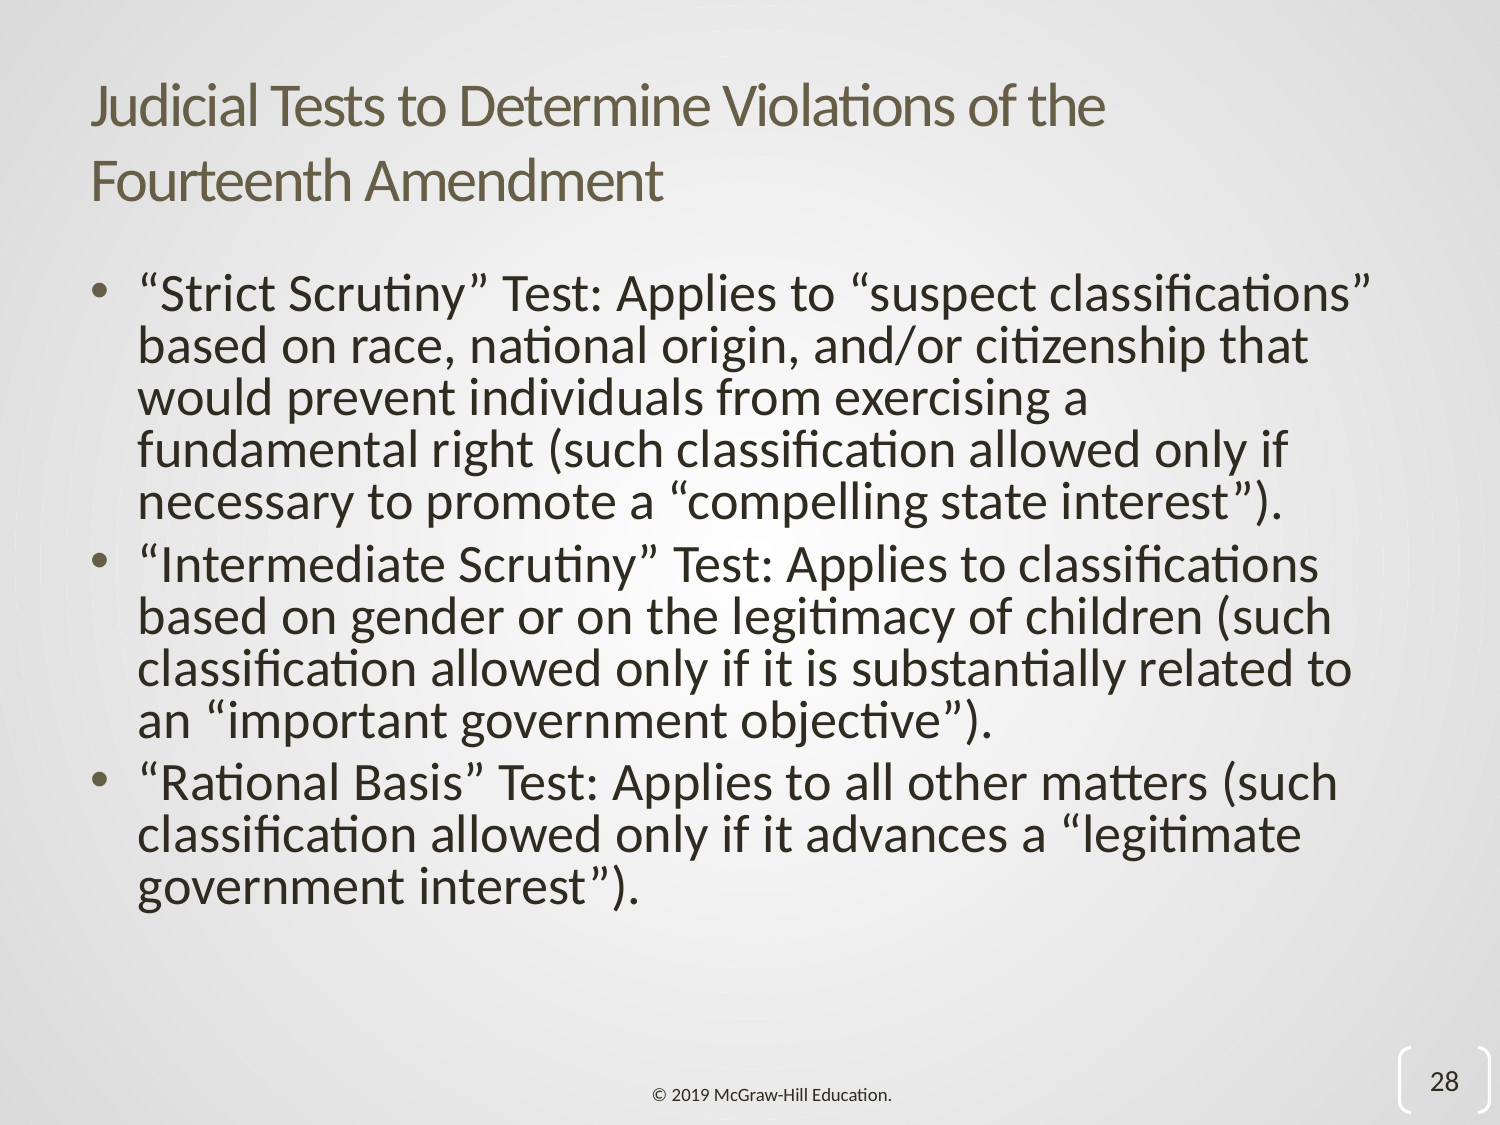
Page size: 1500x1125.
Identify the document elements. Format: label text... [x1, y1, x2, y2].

title Judicial Tests to Determine Violations of the Fourteenth Amendment [75, 45, 1325, 233]
list “Strict Scrutiny” Test: Applies to “suspect classifications” based on race, national origin, and/or citizenship that would prevent individuals from exercising a fundamental right (such classification allowed only if necessary to promote a “compelling state interest”). “Intermediate Scrutiny” Test: Applies to classifications based on gender or on the legitimacy of children (such classification allowed only if it is substantially related to an “important government objective”). “Rational Basis” Test: Applies to all other matters (such classification allowed only if it advances a “legitimate government interest”). [75, 262, 1400, 1075]
slide_number 28 [1397, 1045, 1492, 1115]
